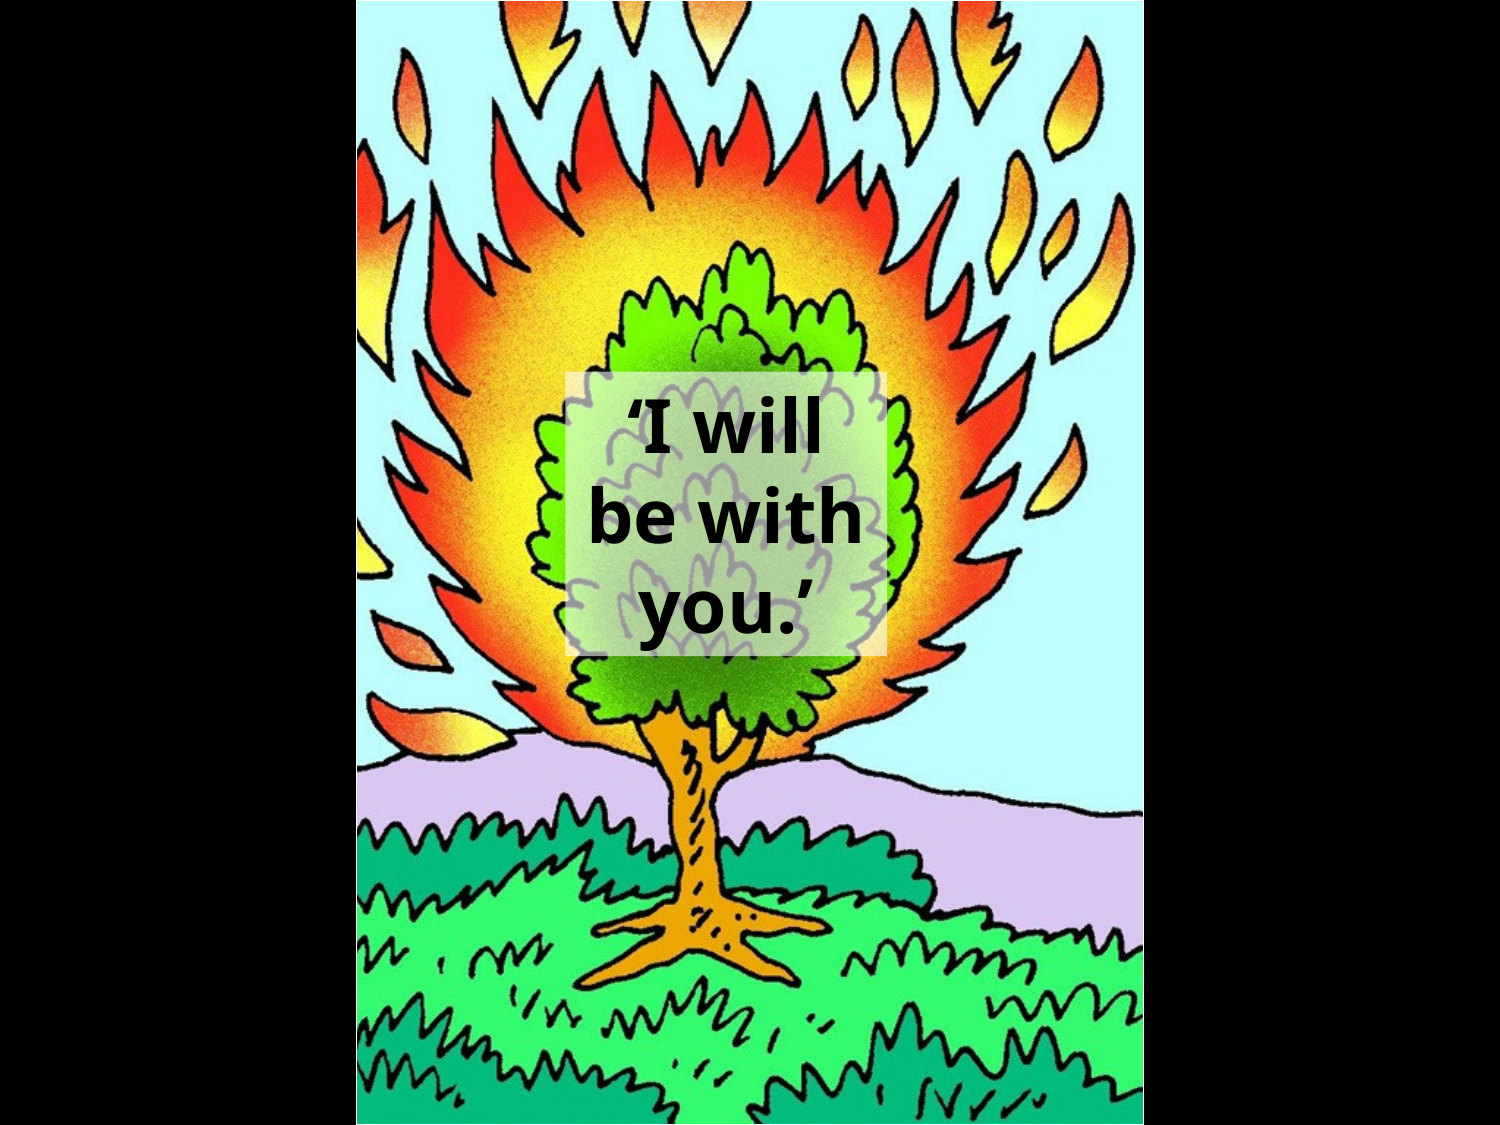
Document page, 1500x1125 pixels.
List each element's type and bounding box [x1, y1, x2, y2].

picture [356, 0, 1144, 1125]
